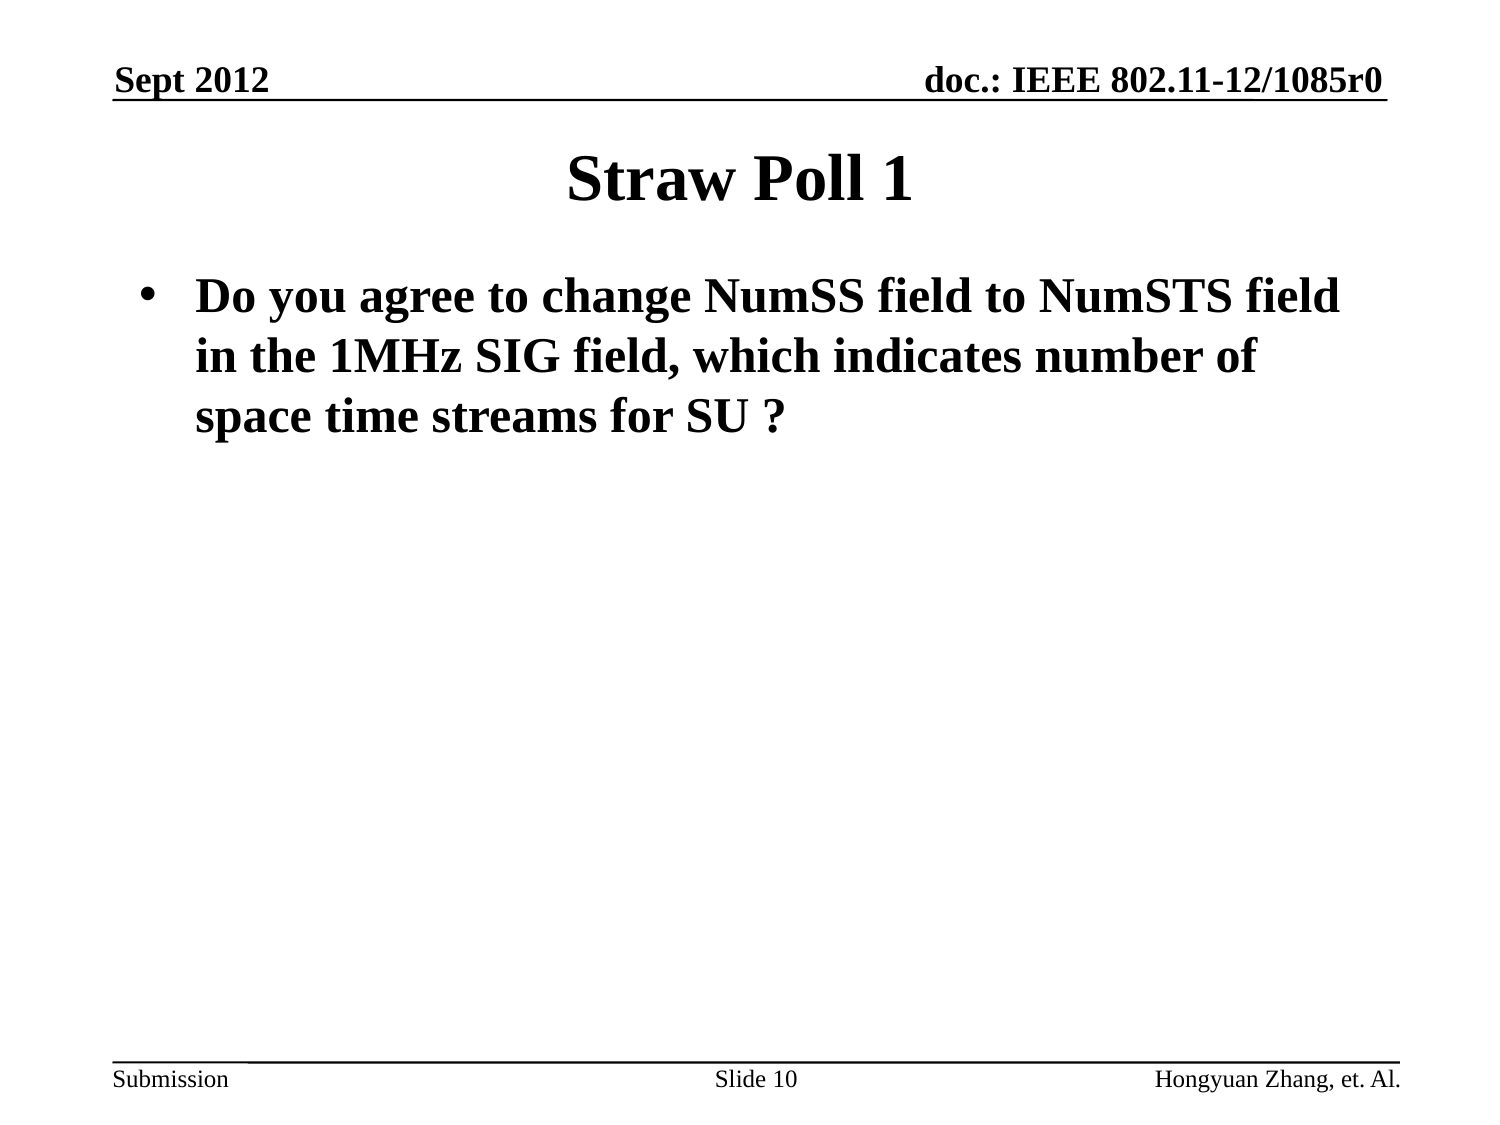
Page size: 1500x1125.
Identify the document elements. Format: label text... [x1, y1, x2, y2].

slide_number Slide 10 [712, 1062, 800, 1093]
footer Hongyuan Zhang, et. Al. [1151, 1062, 1402, 1093]
list Do you agree to change NumSS field to NumSTS field in the 1MHz SIG field, which indicates number of space time streams for SU ? [123, 255, 1400, 946]
title Straw Poll 1 [111, 77, 1388, 269]
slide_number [114, 54, 272, 101]
